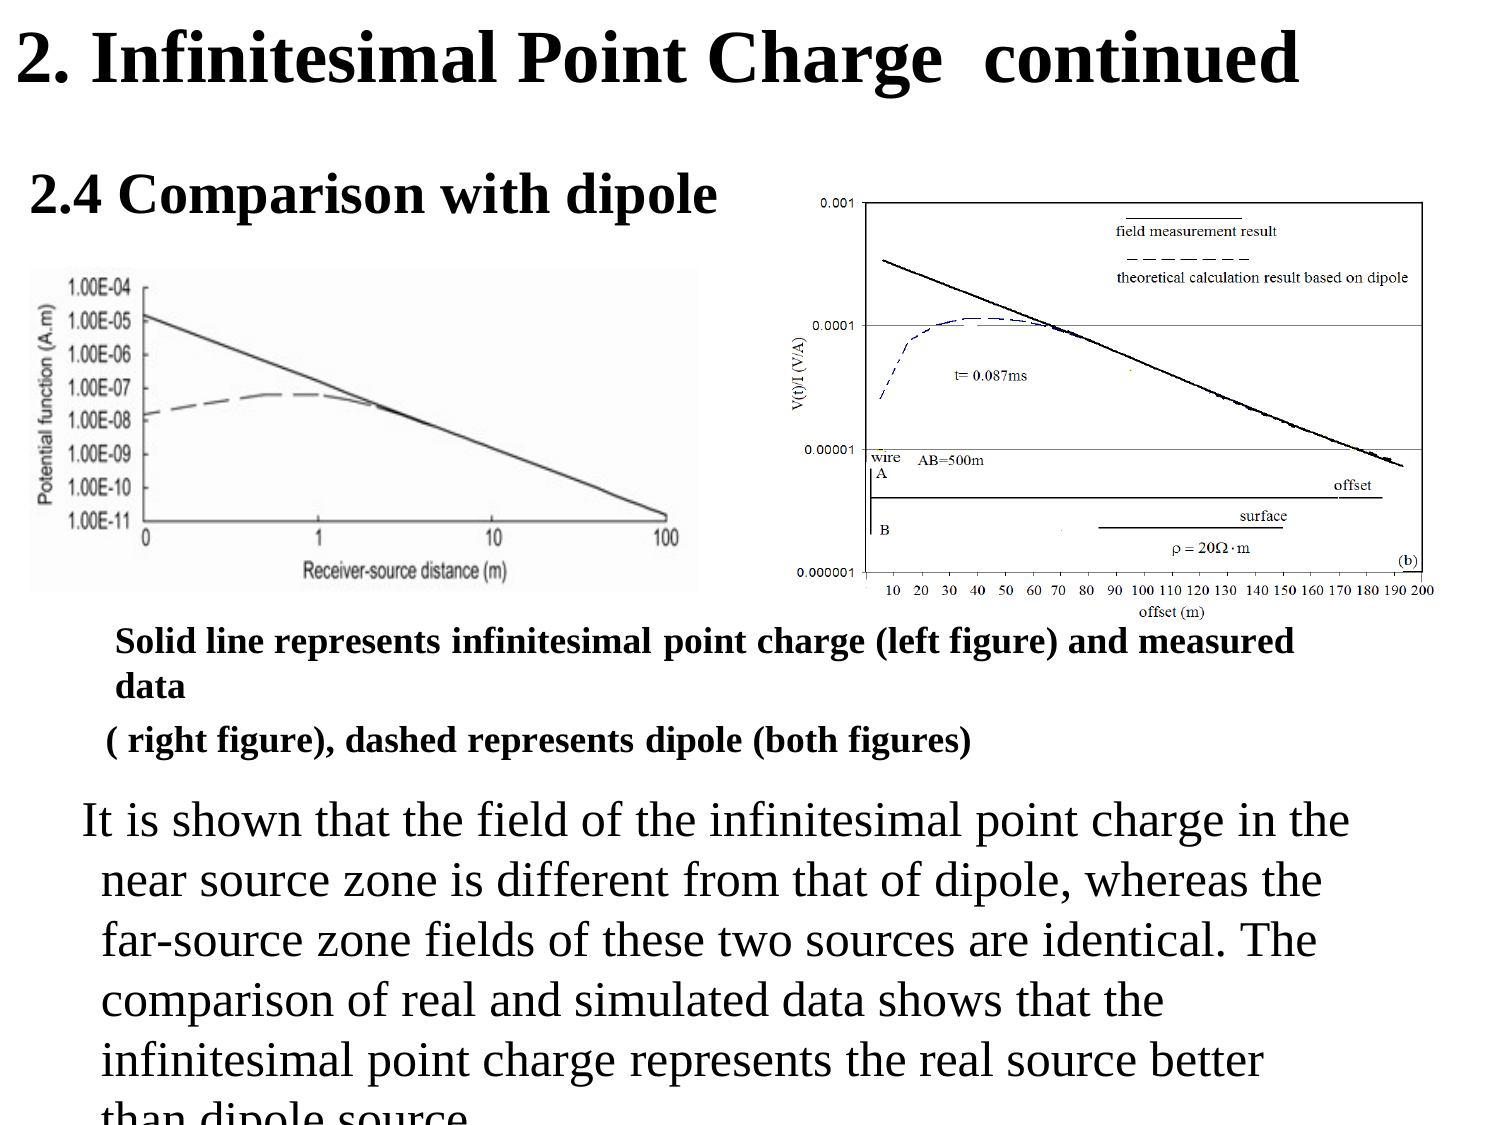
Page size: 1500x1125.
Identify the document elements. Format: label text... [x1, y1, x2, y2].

text_box [785, 196, 1436, 621]
text_box 2.4 Comparison with dipole [27, 196, 720, 225]
title 2. Infinitesimal Point Charge continued [12, 7, 1488, 196]
text_box Solid line represents infinitesimal point charge (left figure) and measured data ( right figure), dashed represents dipole (both figures) It is shown that the field of the infinitesimal point charge in the near source zone is different from that of dipole, whereas the far-source zone fields of these two sources are identical. The comparison of real and simulated data shows that the infinitesimal point charge represents the real source better than dipole source. [79, 615, 1366, 1125]
text_box [29, 267, 699, 592]
